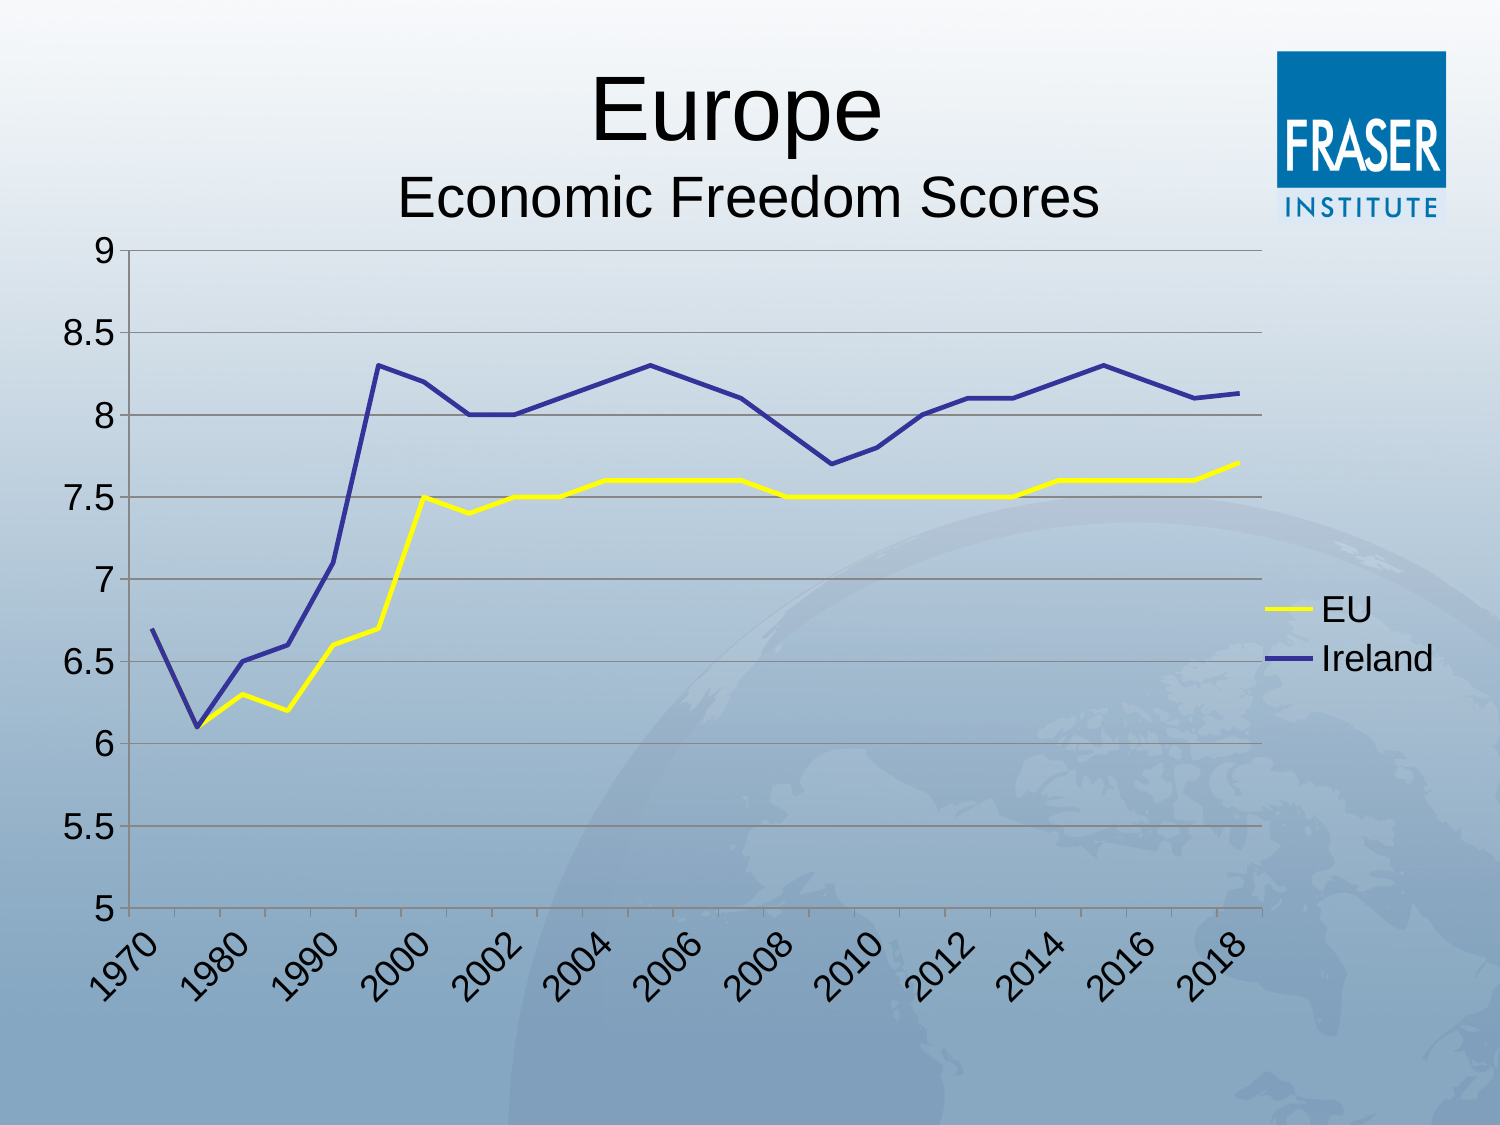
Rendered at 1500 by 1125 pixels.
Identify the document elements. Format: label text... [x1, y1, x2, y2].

chart [41, 228, 1459, 1039]
title Europe Economic Freedom Scores [75, 45, 1425, 227]
picture [0, 0, 1500, 1125]
